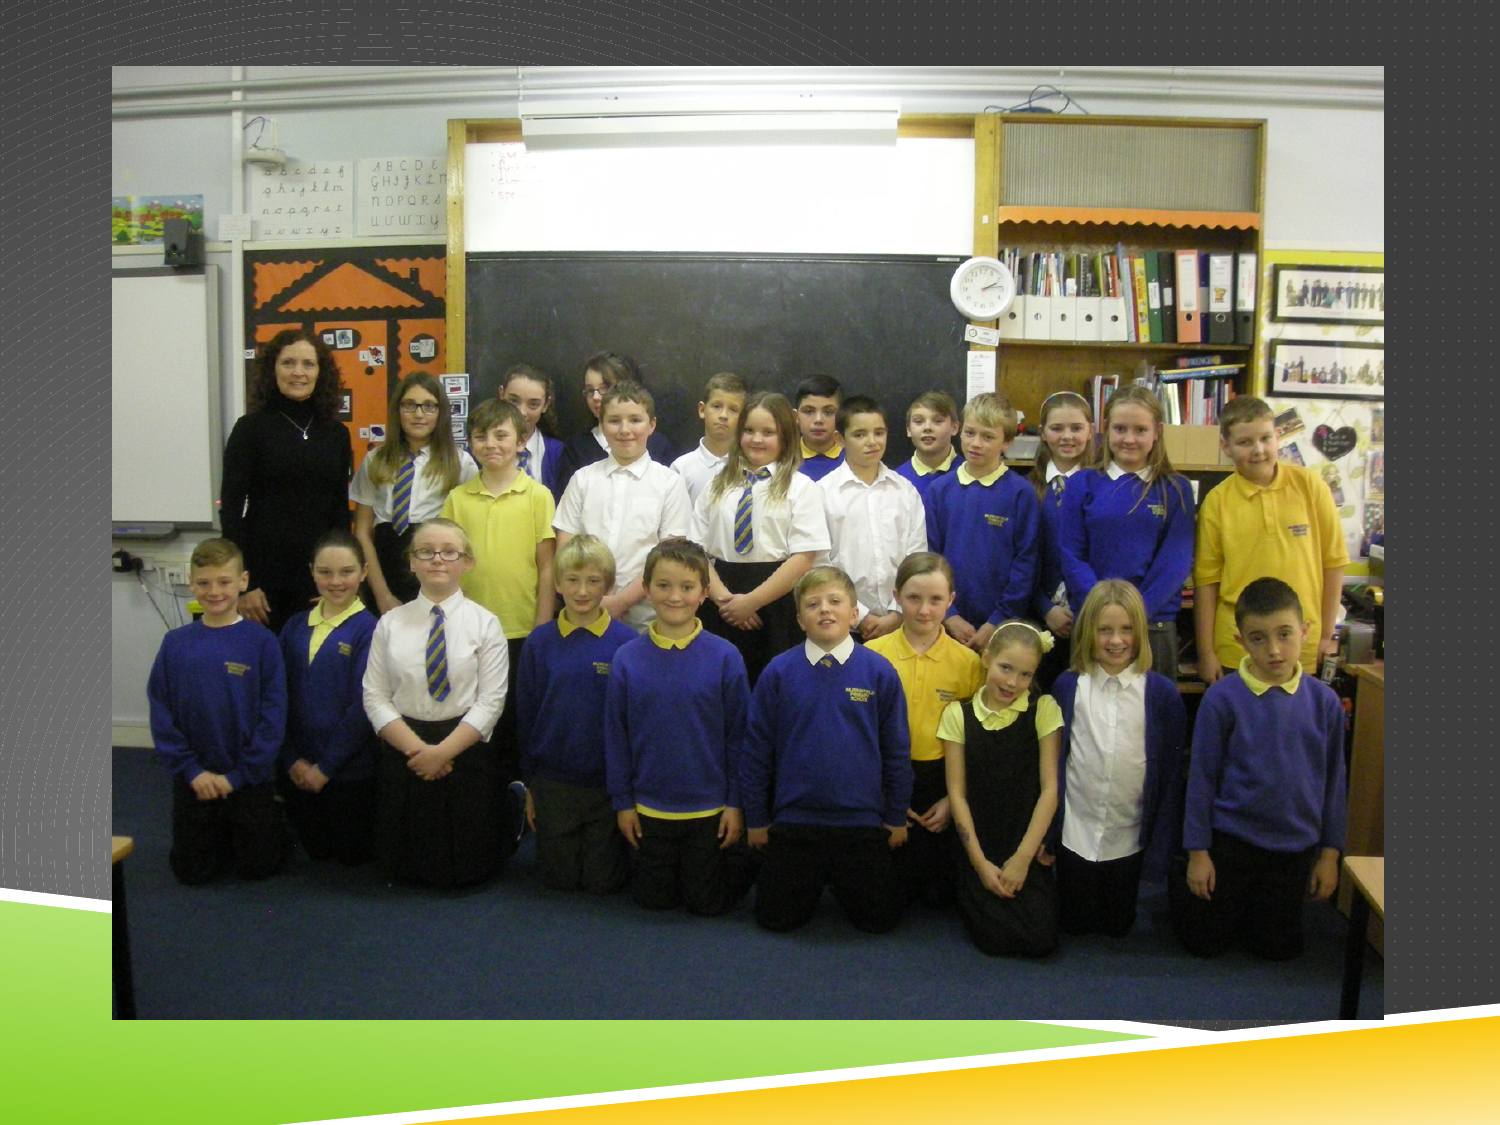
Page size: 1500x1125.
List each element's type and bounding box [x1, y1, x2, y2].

picture [111, 66, 1384, 1021]
